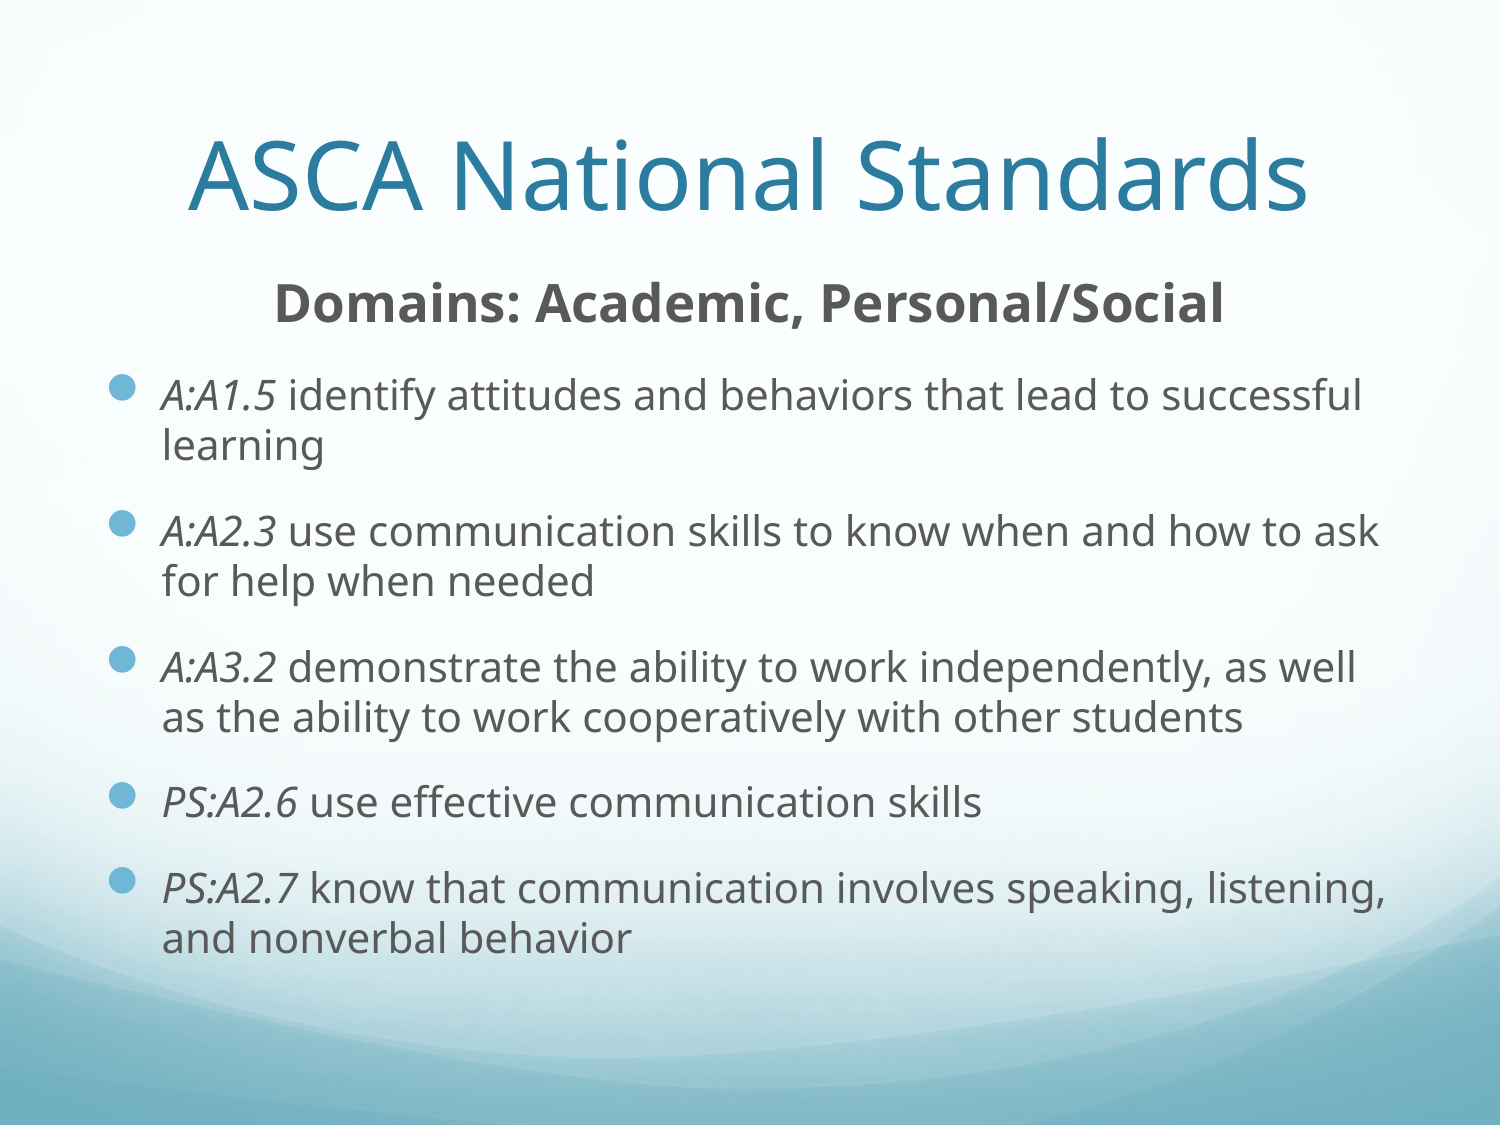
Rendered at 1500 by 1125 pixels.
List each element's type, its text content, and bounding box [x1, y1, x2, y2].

list Domains: Academic, Personal/Social A:A1.5 identify attitudes and behaviors that lead to successful learning A:A2.3 use communication skills to know when and how to ask for help when needed A:A3.2 demonstrate the ability to work independently, as well as the ability to work cooperatively with other students PS:A2.6 use effective communication skills PS:A2.7 know that communication involves speaking, listening, and nonverbal behavior [90, 262, 1410, 975]
title ASCA National Standards [90, 17, 1410, 237]
